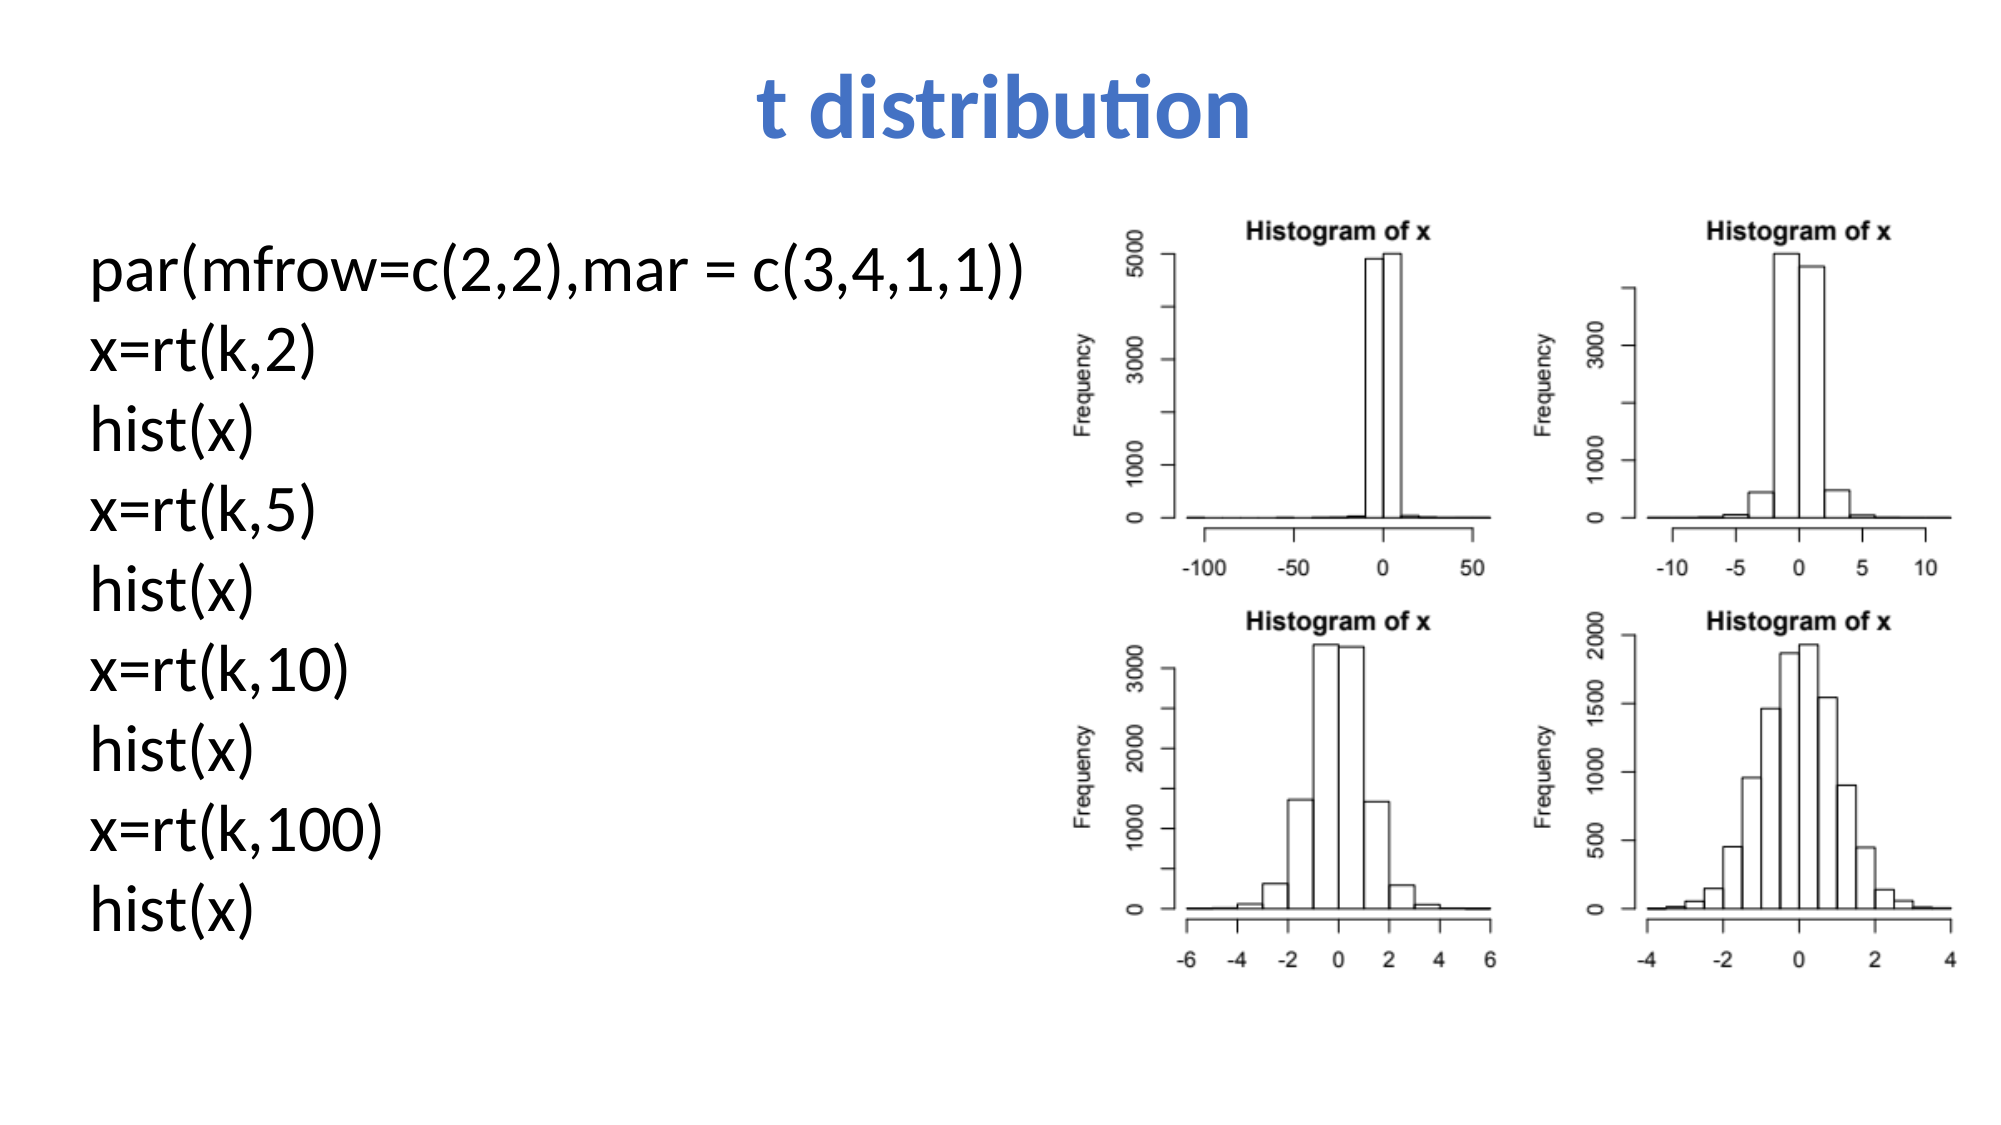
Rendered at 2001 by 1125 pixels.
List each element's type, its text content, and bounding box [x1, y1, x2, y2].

text_box par(mfrow=c(2,2),mar = c(3,4,1,1)) x=rt(k,2) hist(x) x=rt(k,5) hist(x) x=rt(k,10) hist(x) x=rt(k,100) hist(x) [75, 217, 1069, 952]
title t distribution [142, 0, 1868, 217]
picture [1069, 217, 1987, 998]
